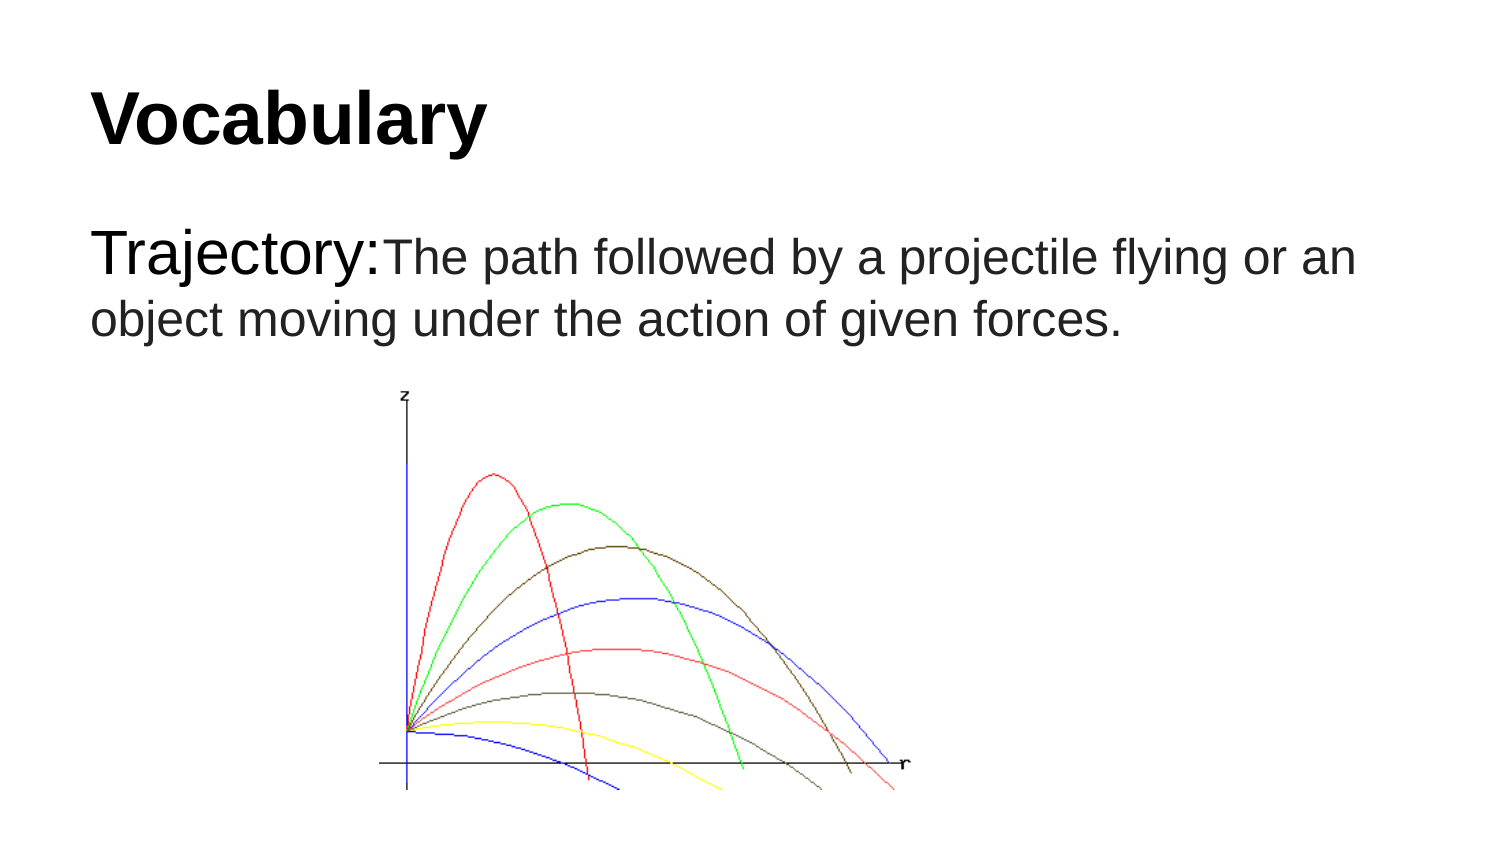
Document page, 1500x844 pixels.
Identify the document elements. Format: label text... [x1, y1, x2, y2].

title Vocabulary [75, 33, 1425, 175]
list Trajectory:The path followed by a projectile flying or an object moving under the action of given forces. [75, 196, 1425, 808]
picture [379, 379, 927, 790]
